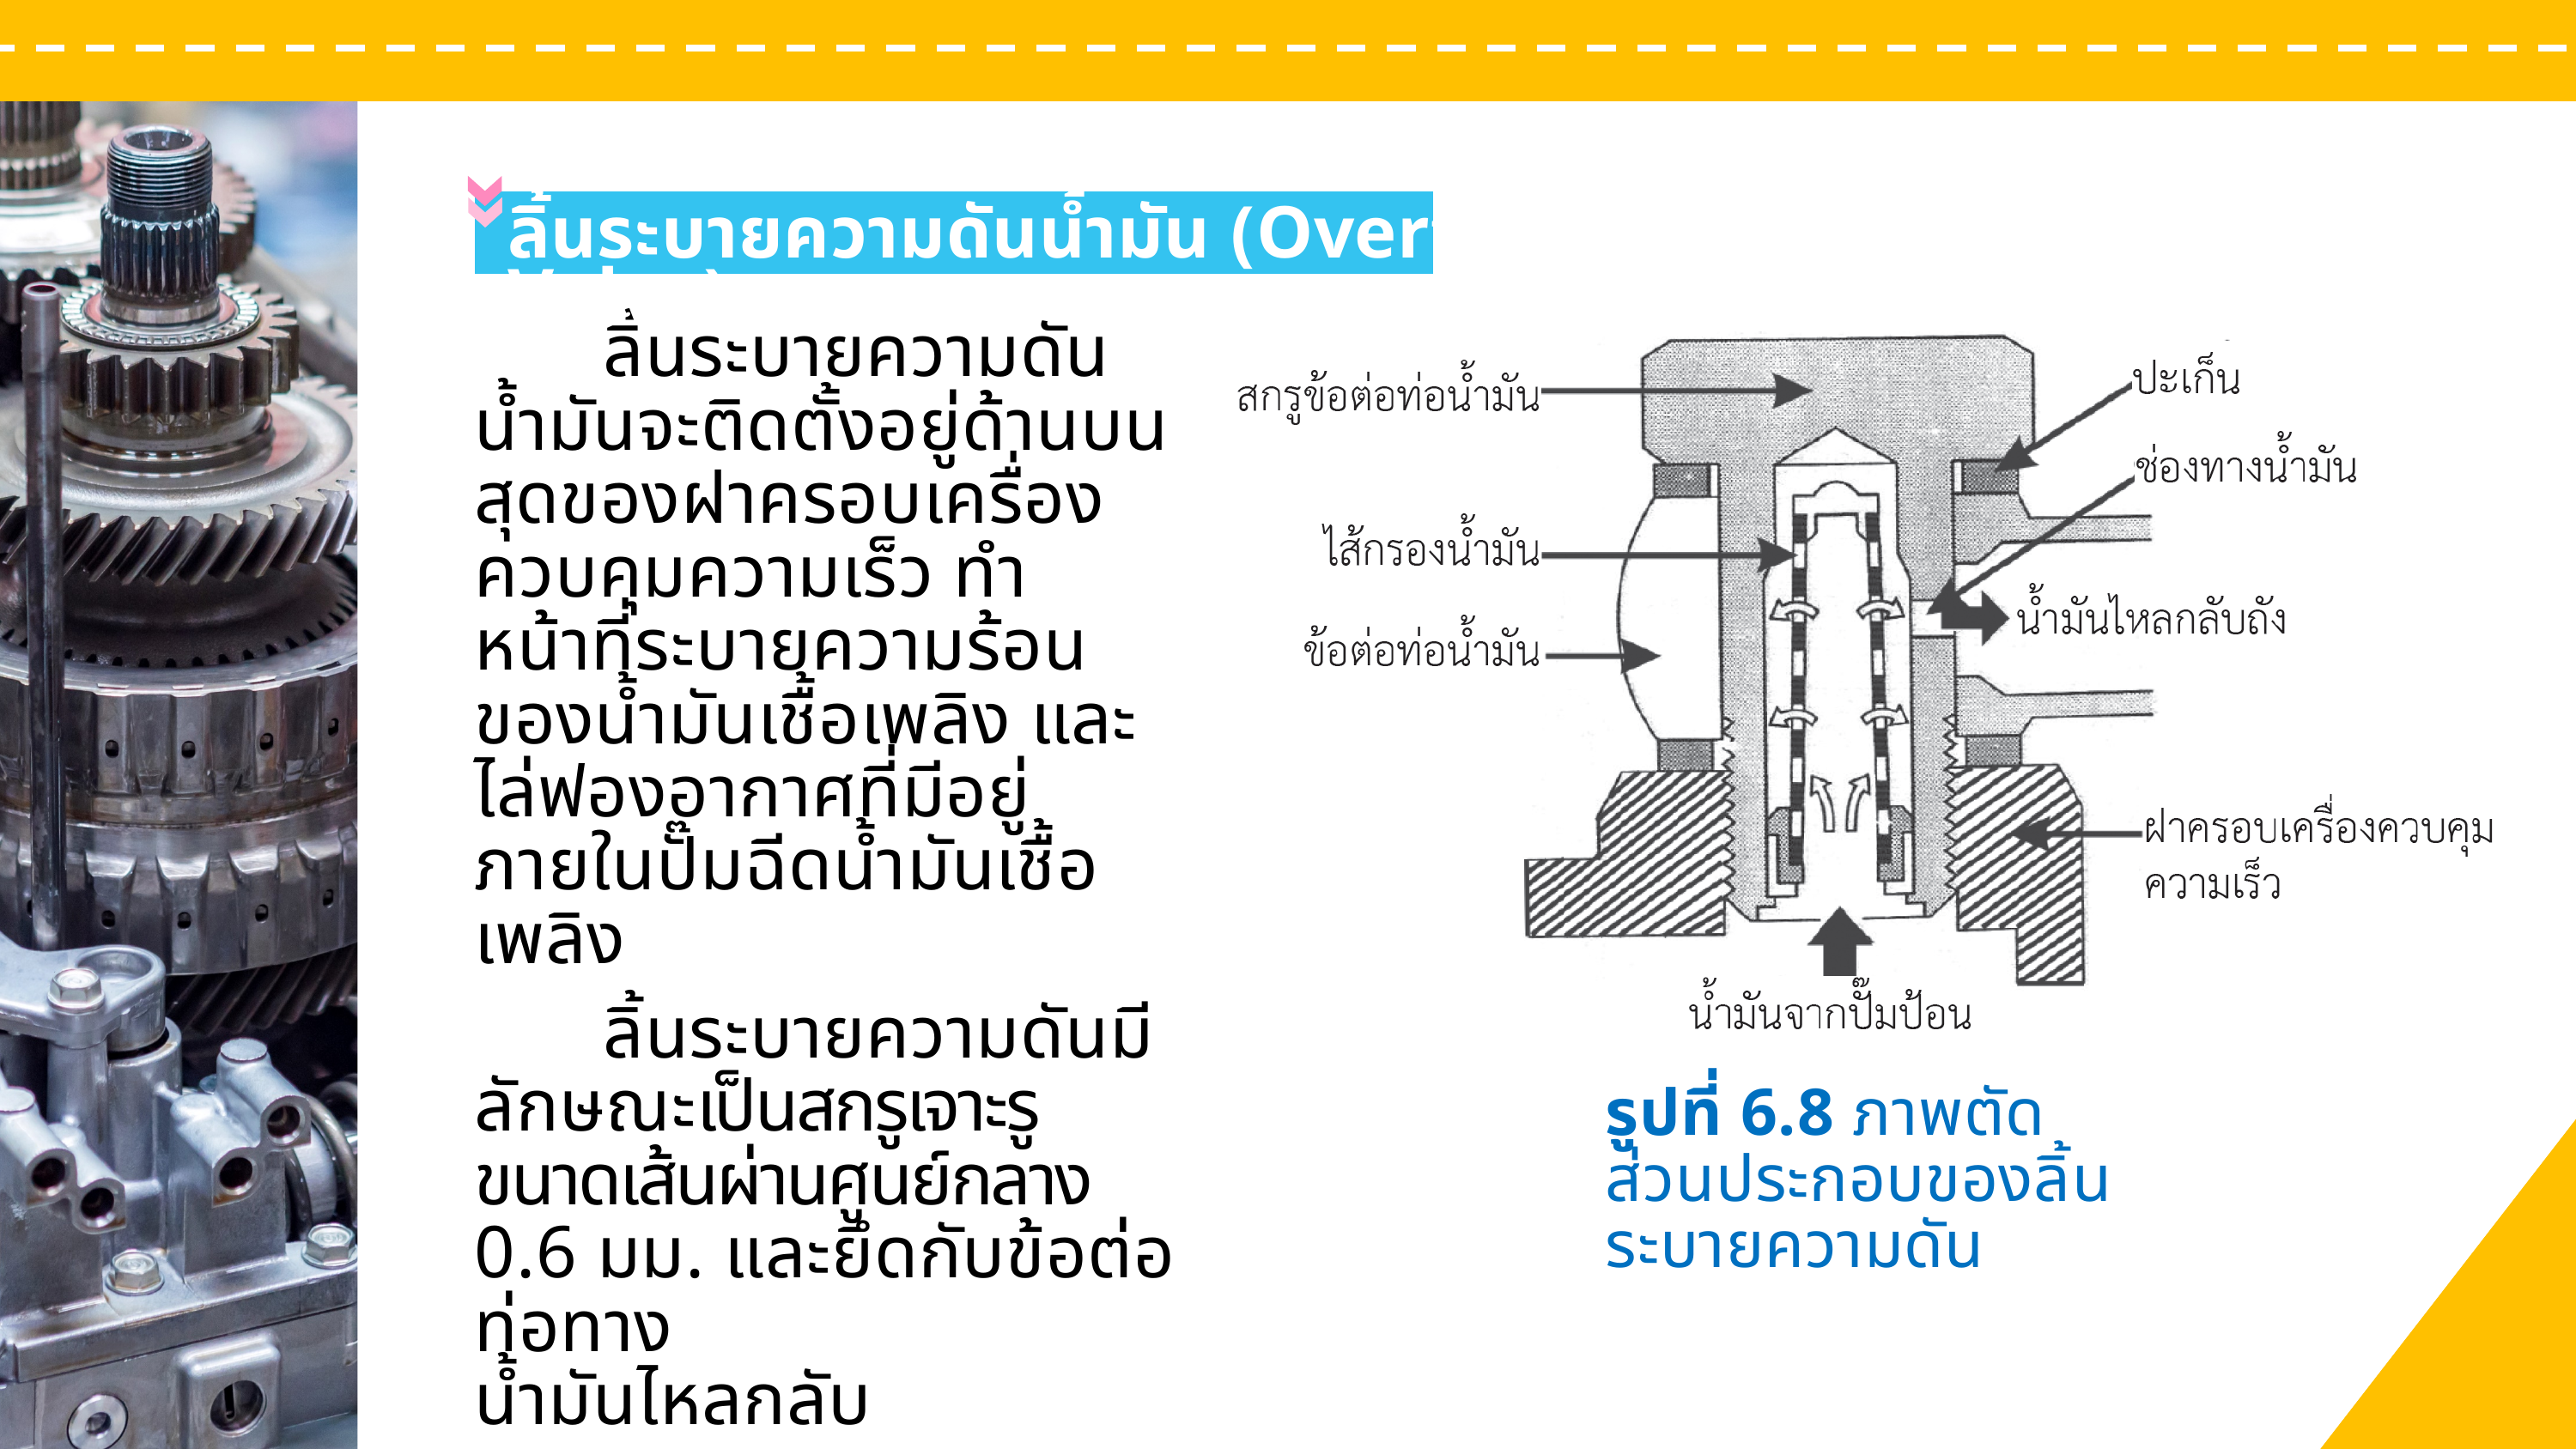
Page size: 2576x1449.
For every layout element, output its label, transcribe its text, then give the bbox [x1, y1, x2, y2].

picture [1223, 331, 2502, 1036]
text_box [2319, 1118, 2576, 1449]
picture [0, 101, 358, 1449]
text_box ลิ้นระบายความดันนํ้ามันจะติดตั้งอยู่ด้านบนสุดของฝาครอบเครื่องควบคุมความเร็ว ทำหน้าที่ระบายความร้อนของนํ้ามันเชื้อเพลิง และไล่ฟองอากาศที่มีอยู่ภายในปั๊มฉีดนํ้ามันเชื้อเพลิง ลิ้นระบายความดันมีลักษณะเป็นสกรูเจาะรูขนาดเส้นผ่านศูนย์กลาง 0.6 มม. และยึดกับข้อต่อท่อทาง นํ้ามันไหลกลับ [474, 318, 1178, 1214]
text_box รูปที่ 6.8 ภาพตัดส่วนประกอบของลิ้นระบายความดัน [1605, 1082, 2153, 1214]
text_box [467, 175, 1699, 275]
